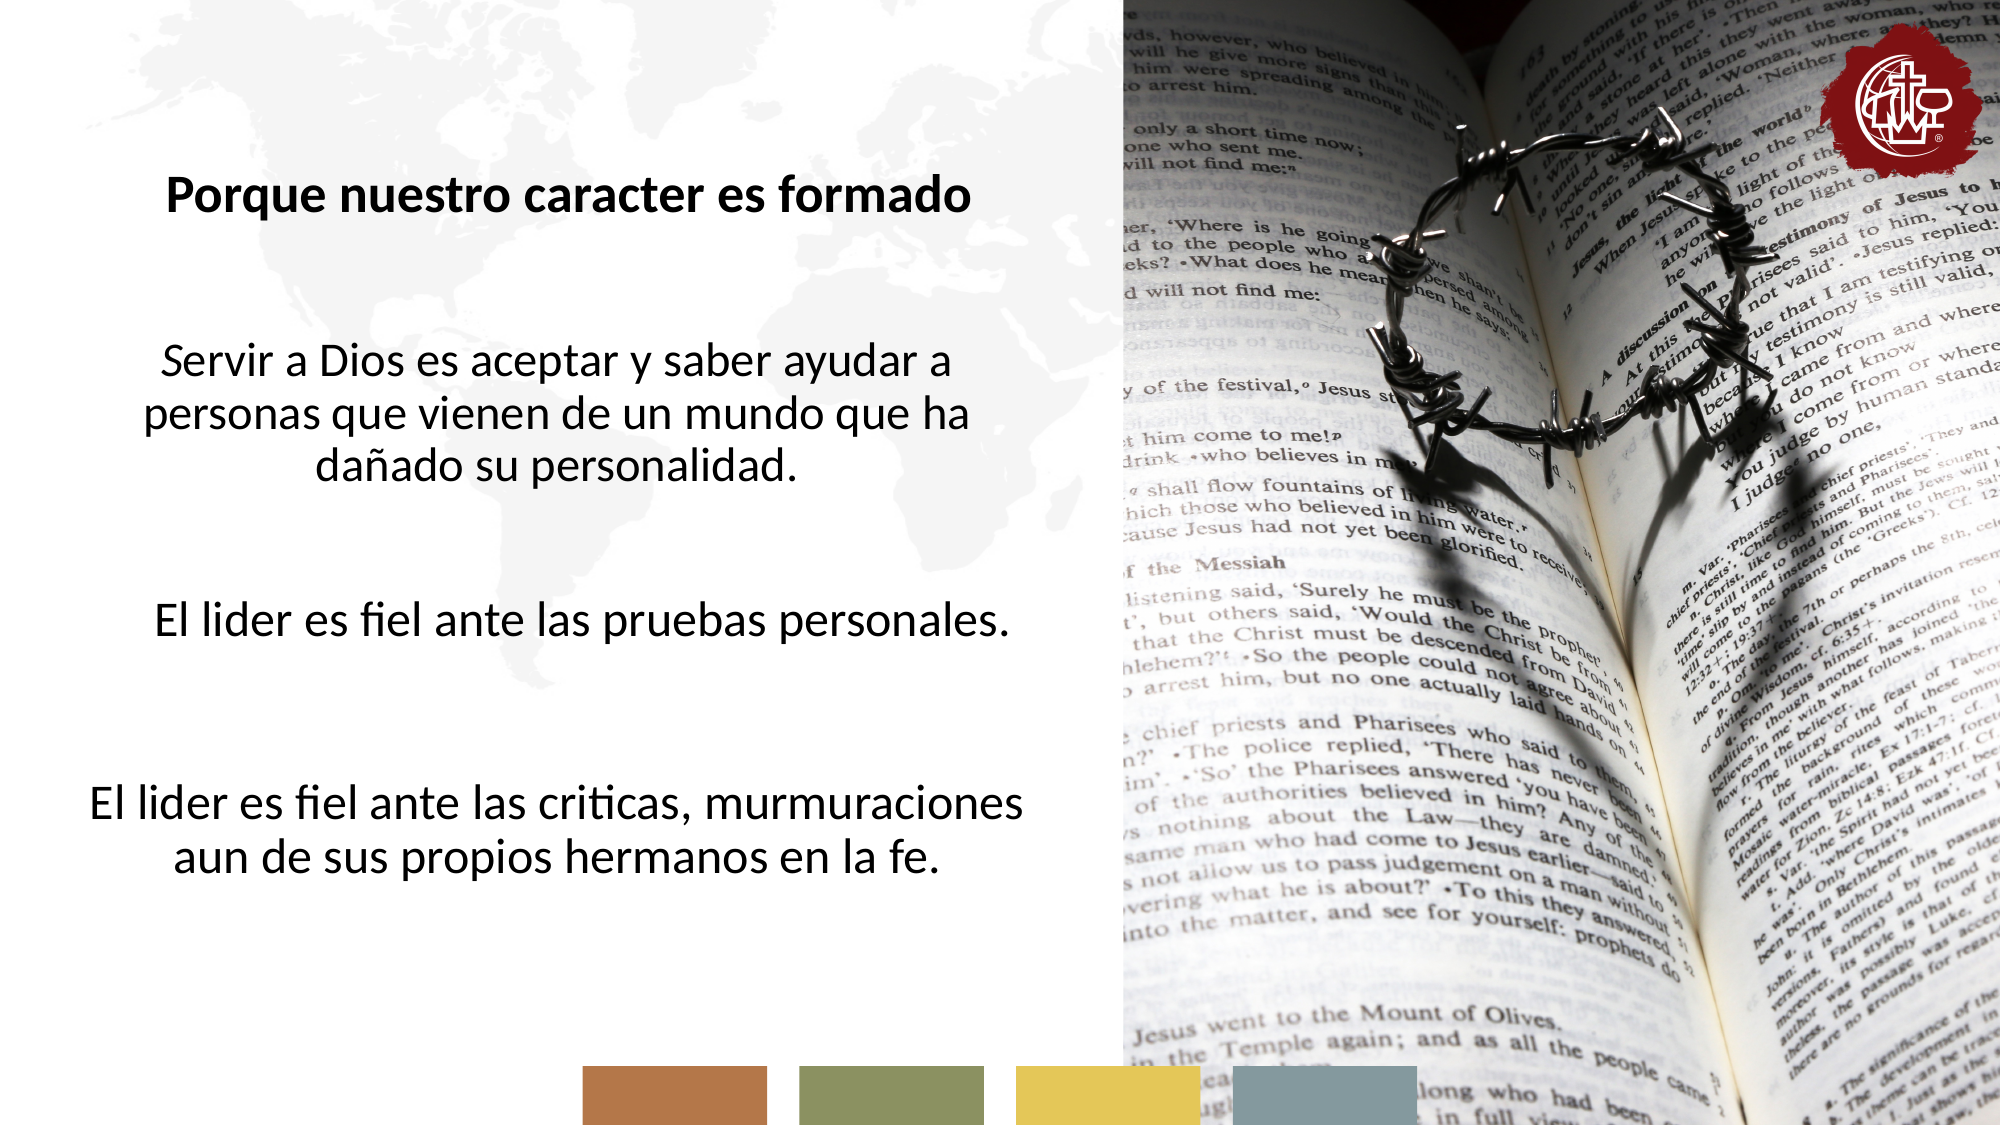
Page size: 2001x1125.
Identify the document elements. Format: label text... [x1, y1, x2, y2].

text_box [582, 1066, 1418, 1125]
text_box El lider es fiel ante las criticas, murmuraciones aun de sus propios hermanos en la fe. [61, 768, 1054, 911]
picture [25, 0, 2000, 1125]
